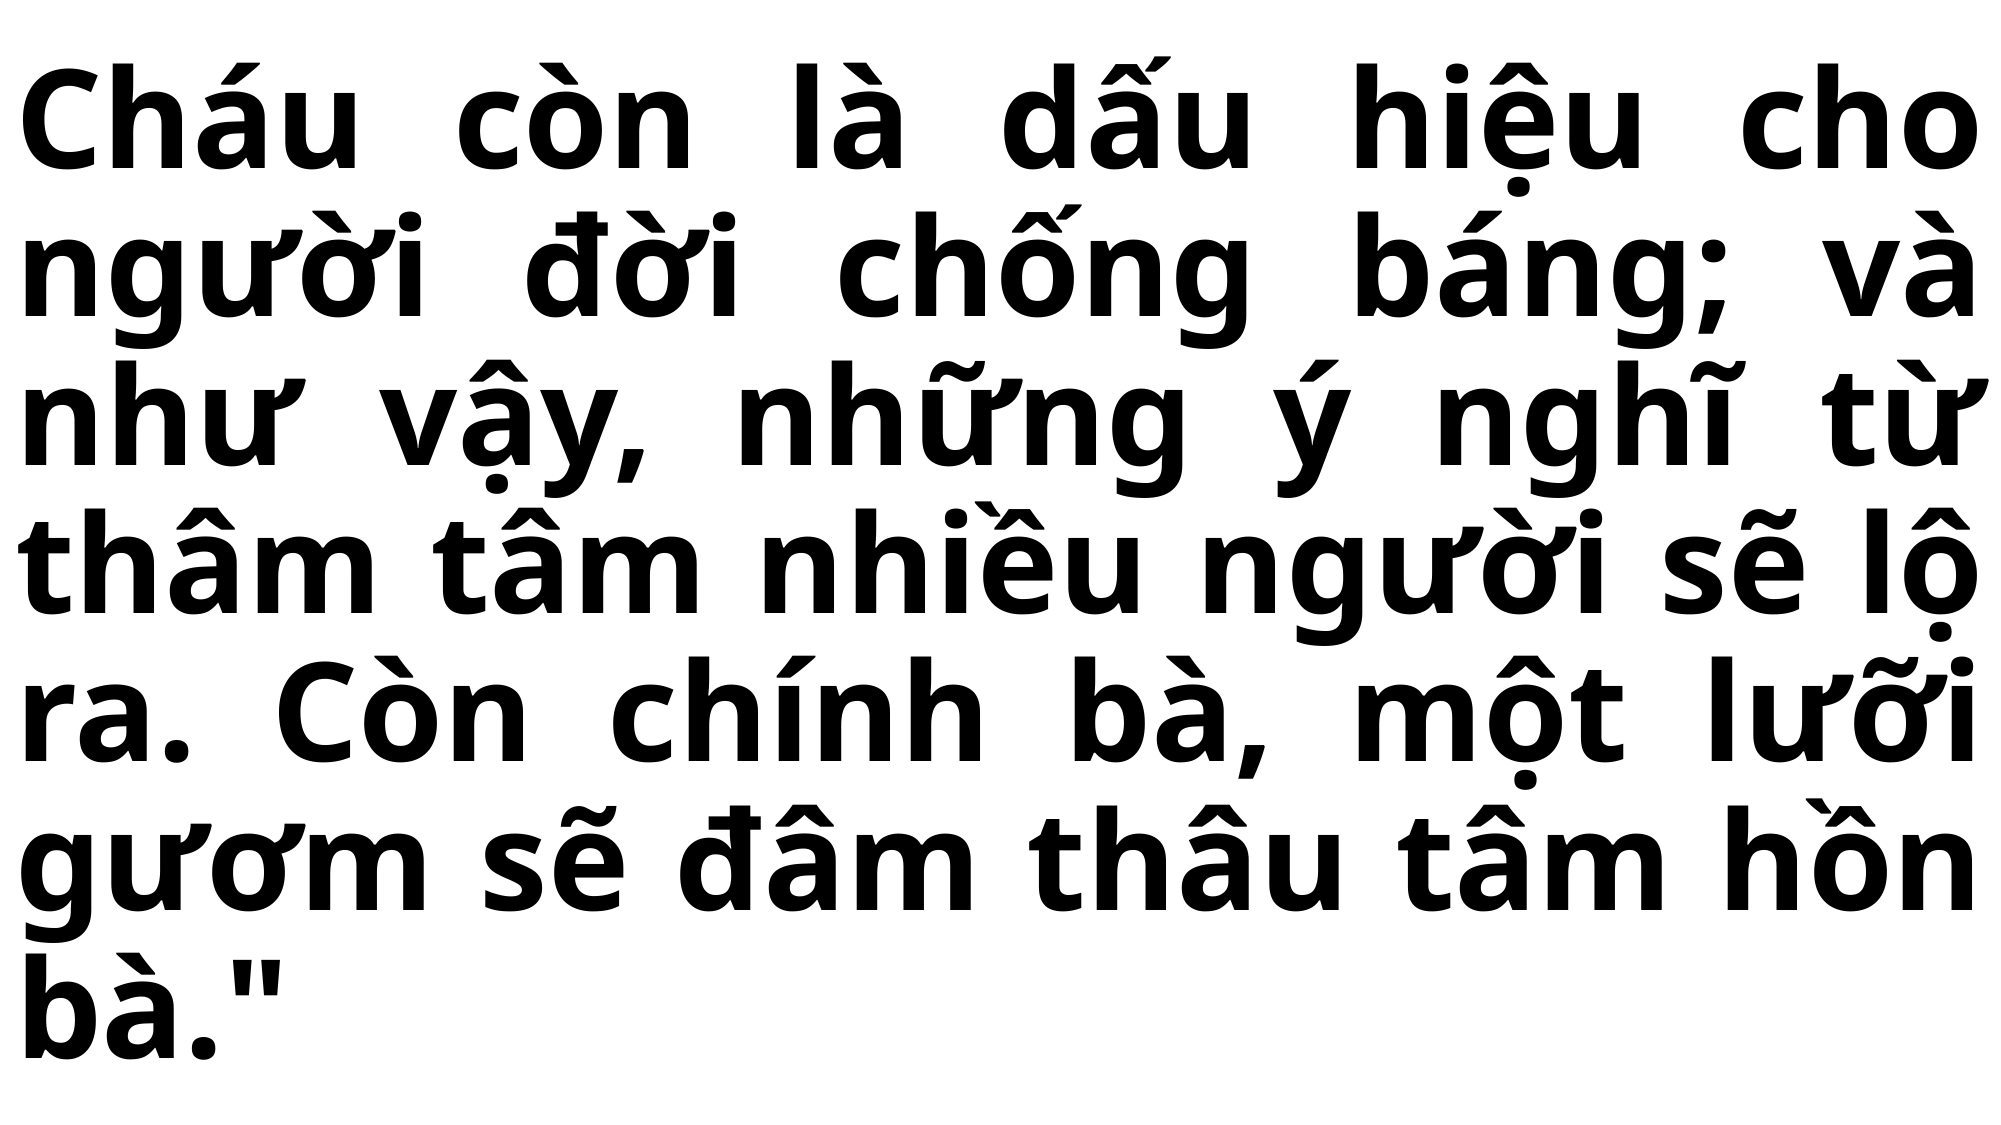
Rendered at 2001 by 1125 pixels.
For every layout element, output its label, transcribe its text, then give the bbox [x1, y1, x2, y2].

title Cháu còn là dấu hiệu cho người đời chống báng; và như vậy, những ý nghĩ từ thâm tâm nhiều người sẽ lộ ra. Còn chính bà, một lưỡi gươm sẽ đâm thâu tâm hồn bà." [0, 49, 2000, 1089]
